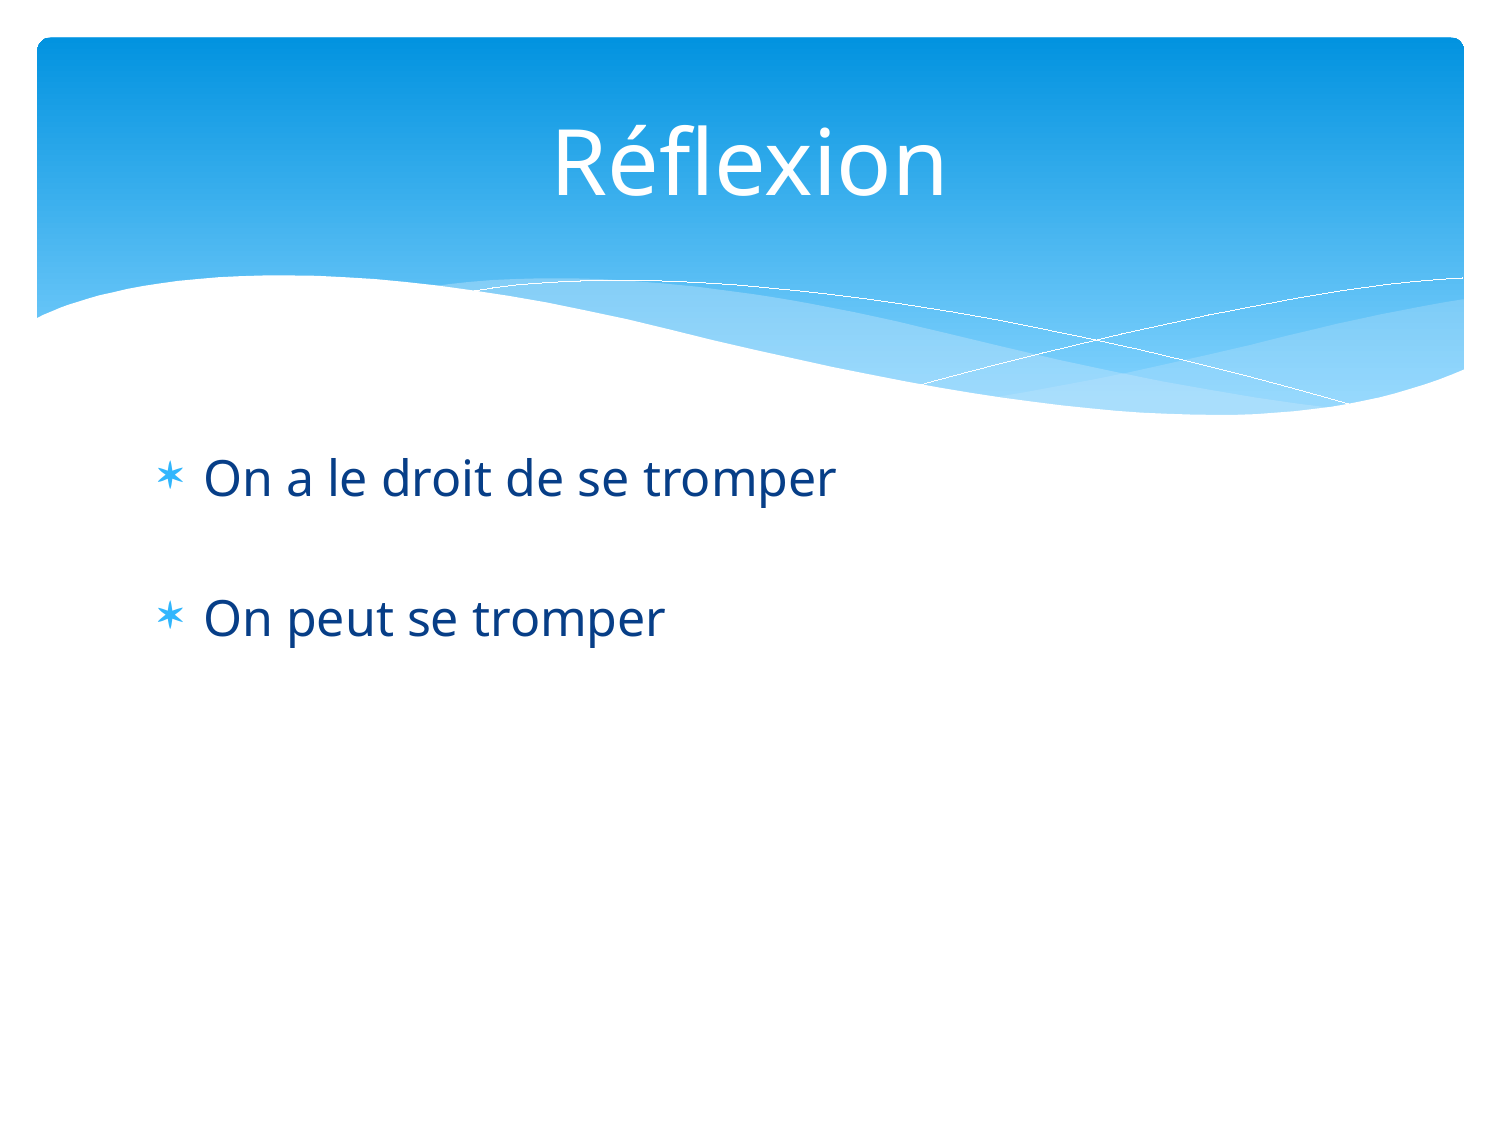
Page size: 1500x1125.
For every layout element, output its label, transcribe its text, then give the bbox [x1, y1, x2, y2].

title Réflexion [75, 55, 1425, 261]
list On a le droit de se tromper On peut se tromper [143, 438, 1359, 1005]
